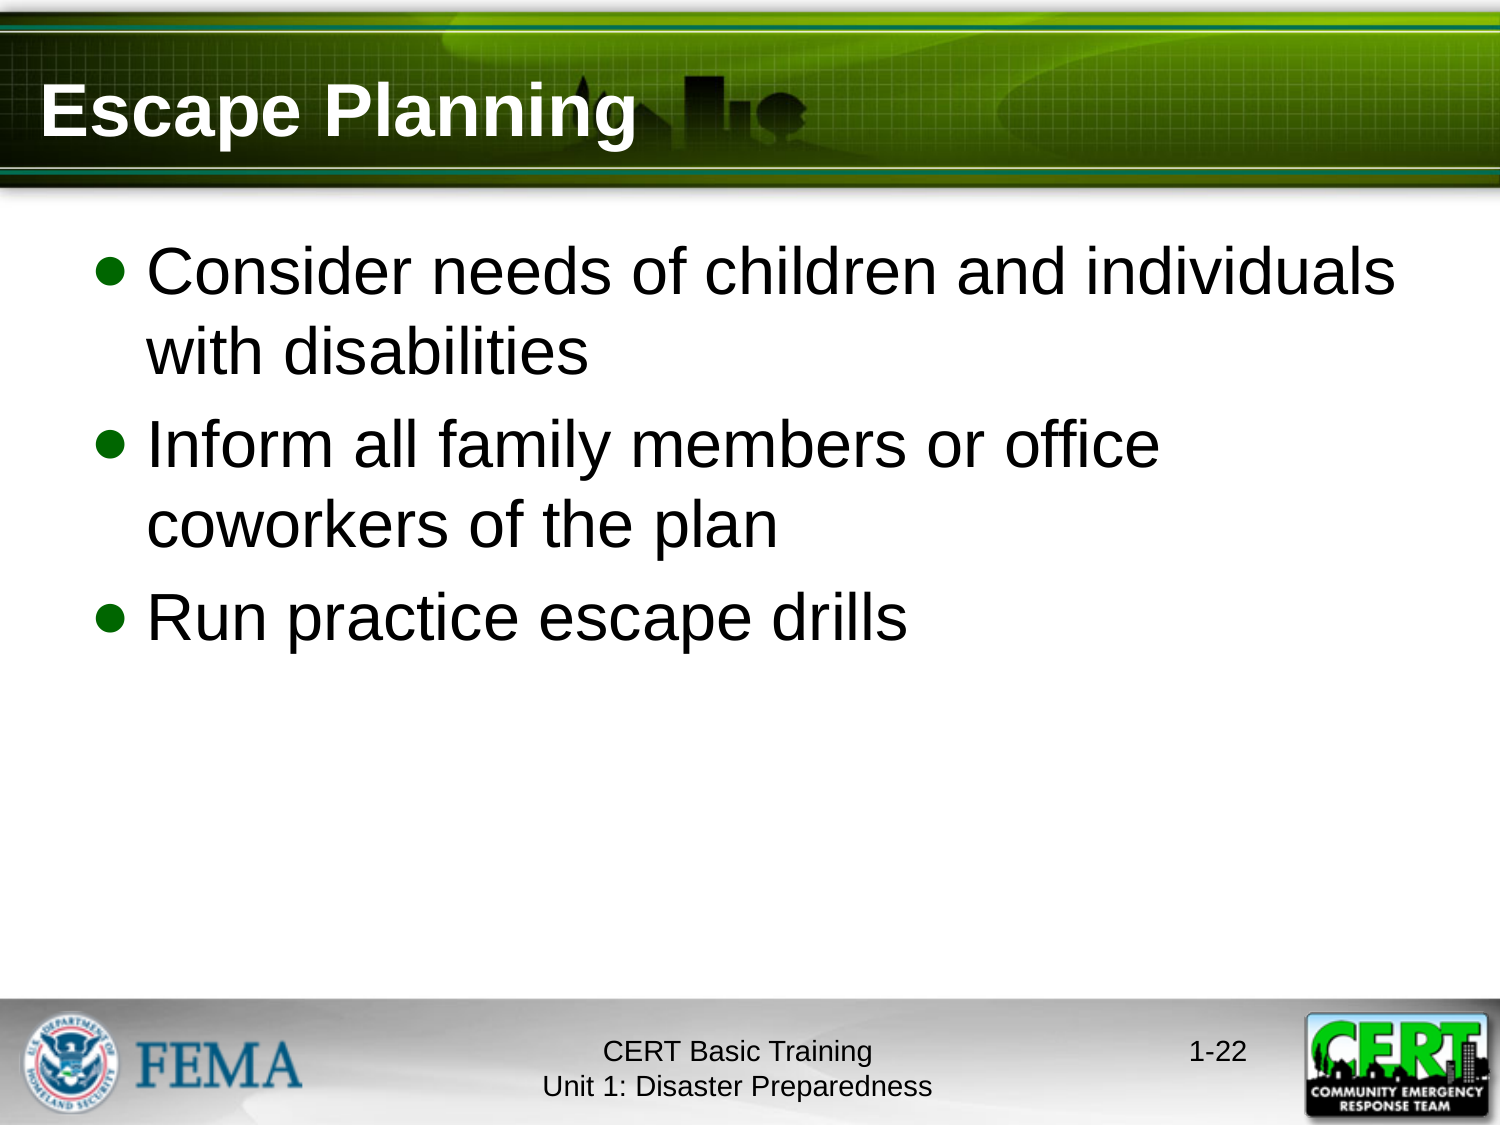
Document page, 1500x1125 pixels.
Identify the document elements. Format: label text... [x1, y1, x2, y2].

title Escape Planning [24, 49, 1476, 163]
footer CERT Basic Training Unit 1: Disaster Preparedness [452, 1024, 1024, 1103]
list Consider needs of children and individuals with disabilities Inform all family members or office coworkers of the plan Run practice escape drills [75, 220, 1425, 963]
slide_number 1-21 [1047, 1024, 1263, 1103]
picture [0, 0, 1500, 1125]
